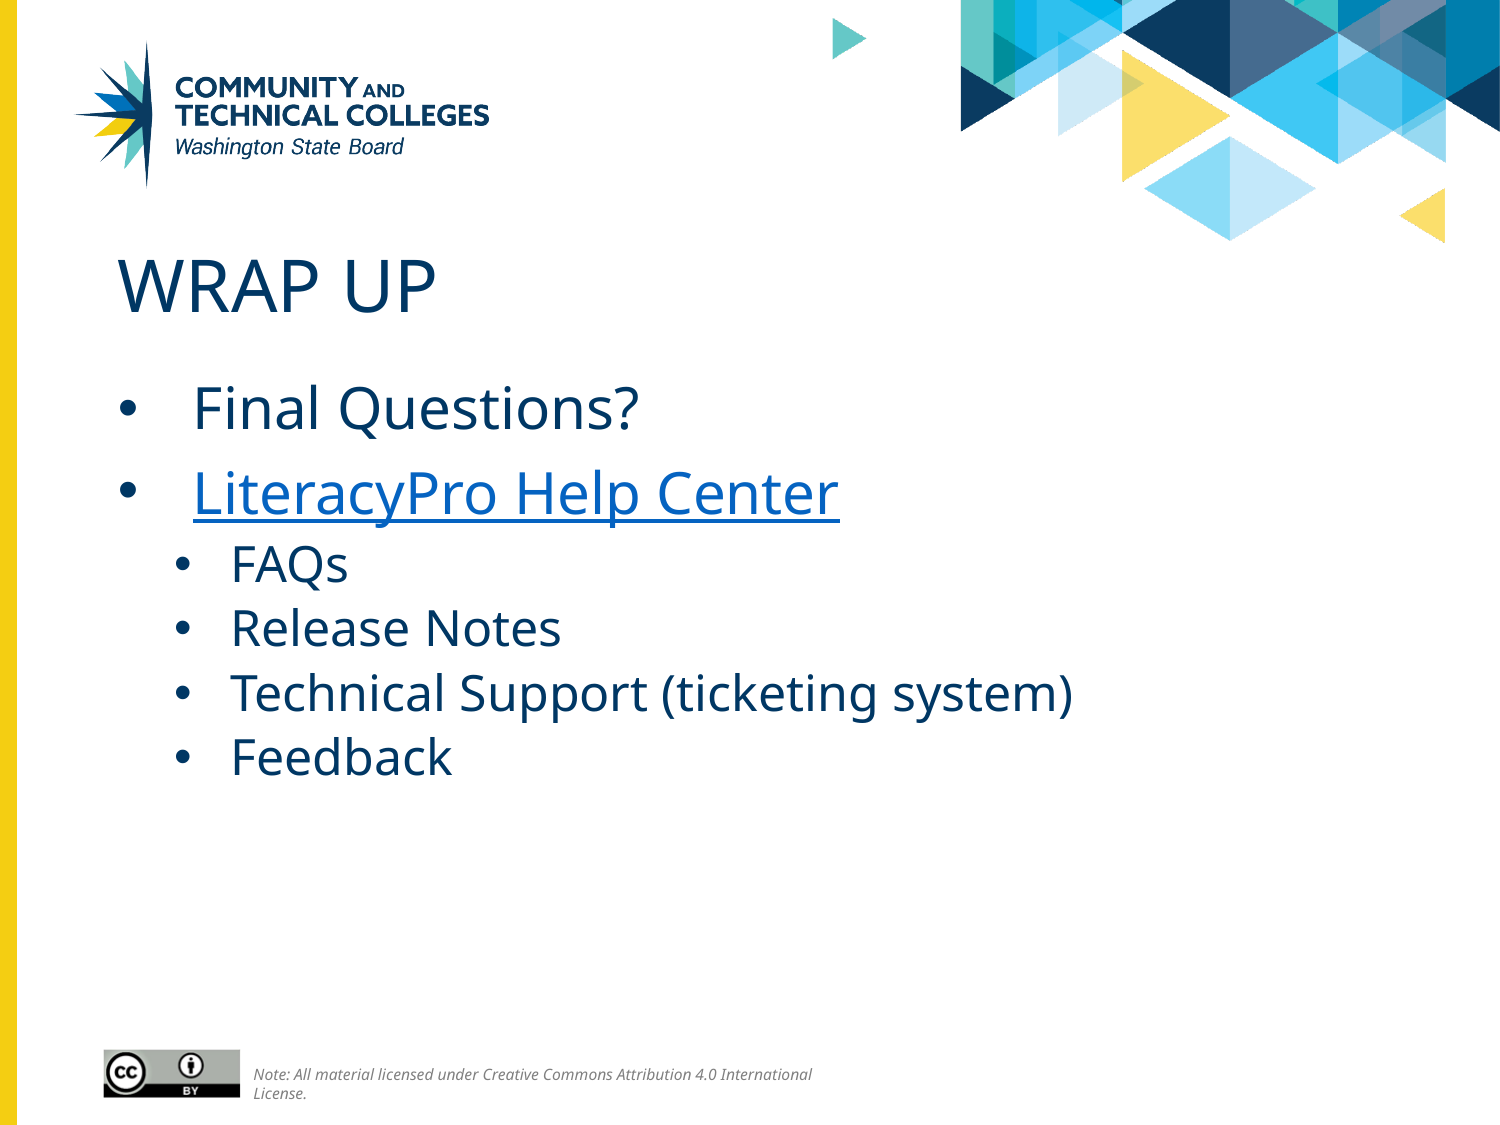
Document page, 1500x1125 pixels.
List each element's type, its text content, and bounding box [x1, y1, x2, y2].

picture [832, 0, 1500, 243]
list Final Questions? LiteracyPro Help Center FAQs Release Notes Technical Support (ticketing system) Feedback [103, 371, 1397, 935]
picture [103, 1049, 241, 1099]
picture [17, 25, 557, 228]
title Wrap up [103, 242, 1397, 343]
